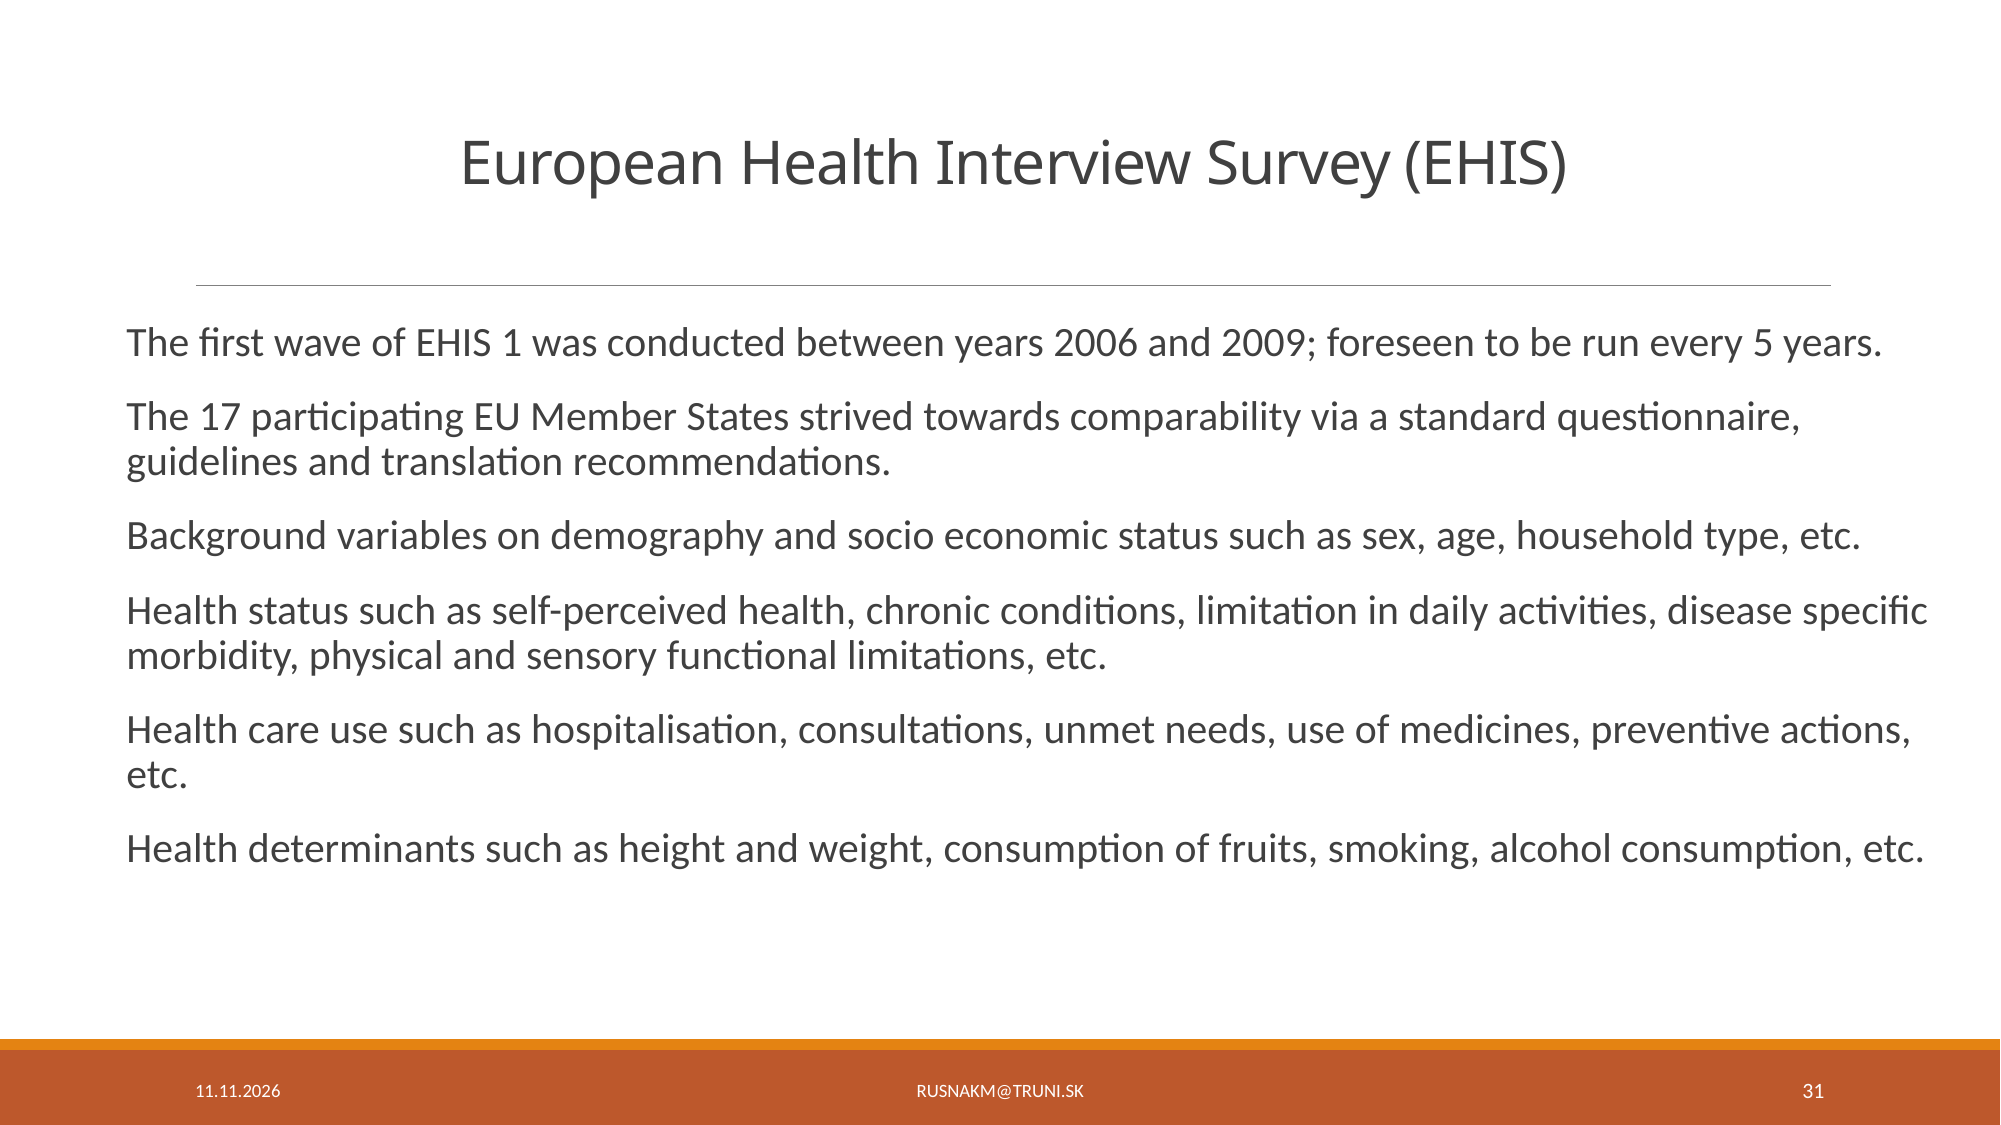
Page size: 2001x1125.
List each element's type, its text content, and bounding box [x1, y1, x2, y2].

list The first wave of EHIS 1 was conducted between years 2006 and 2009; foreseen to be run every 5 years. The 17 participating EU Member States strived towards comparability via a standard questionnaire, guidelines and translation recommendations. Background variables on demography and socio economic status such as sex, age, household type, etc. Health status such as self-perceived health, chronic conditions, limitation in daily activities, disease specific morbidity, physical and sensory functional limitations, etc. Health care use such as hospitalisation, consultations, unmet needs, use of medicines, preventive actions, etc. Health determinants such as height and weight, consumption of fruits, smoking, alcohol consumption, etc. [111, 312, 1933, 911]
slide_number 31 [1624, 1059, 1840, 1120]
footer rusnakm@truni.sk [604, 1059, 1396, 1120]
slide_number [180, 1059, 586, 1120]
title European Health Interview Survey (EHIS) [444, 112, 1681, 205]
